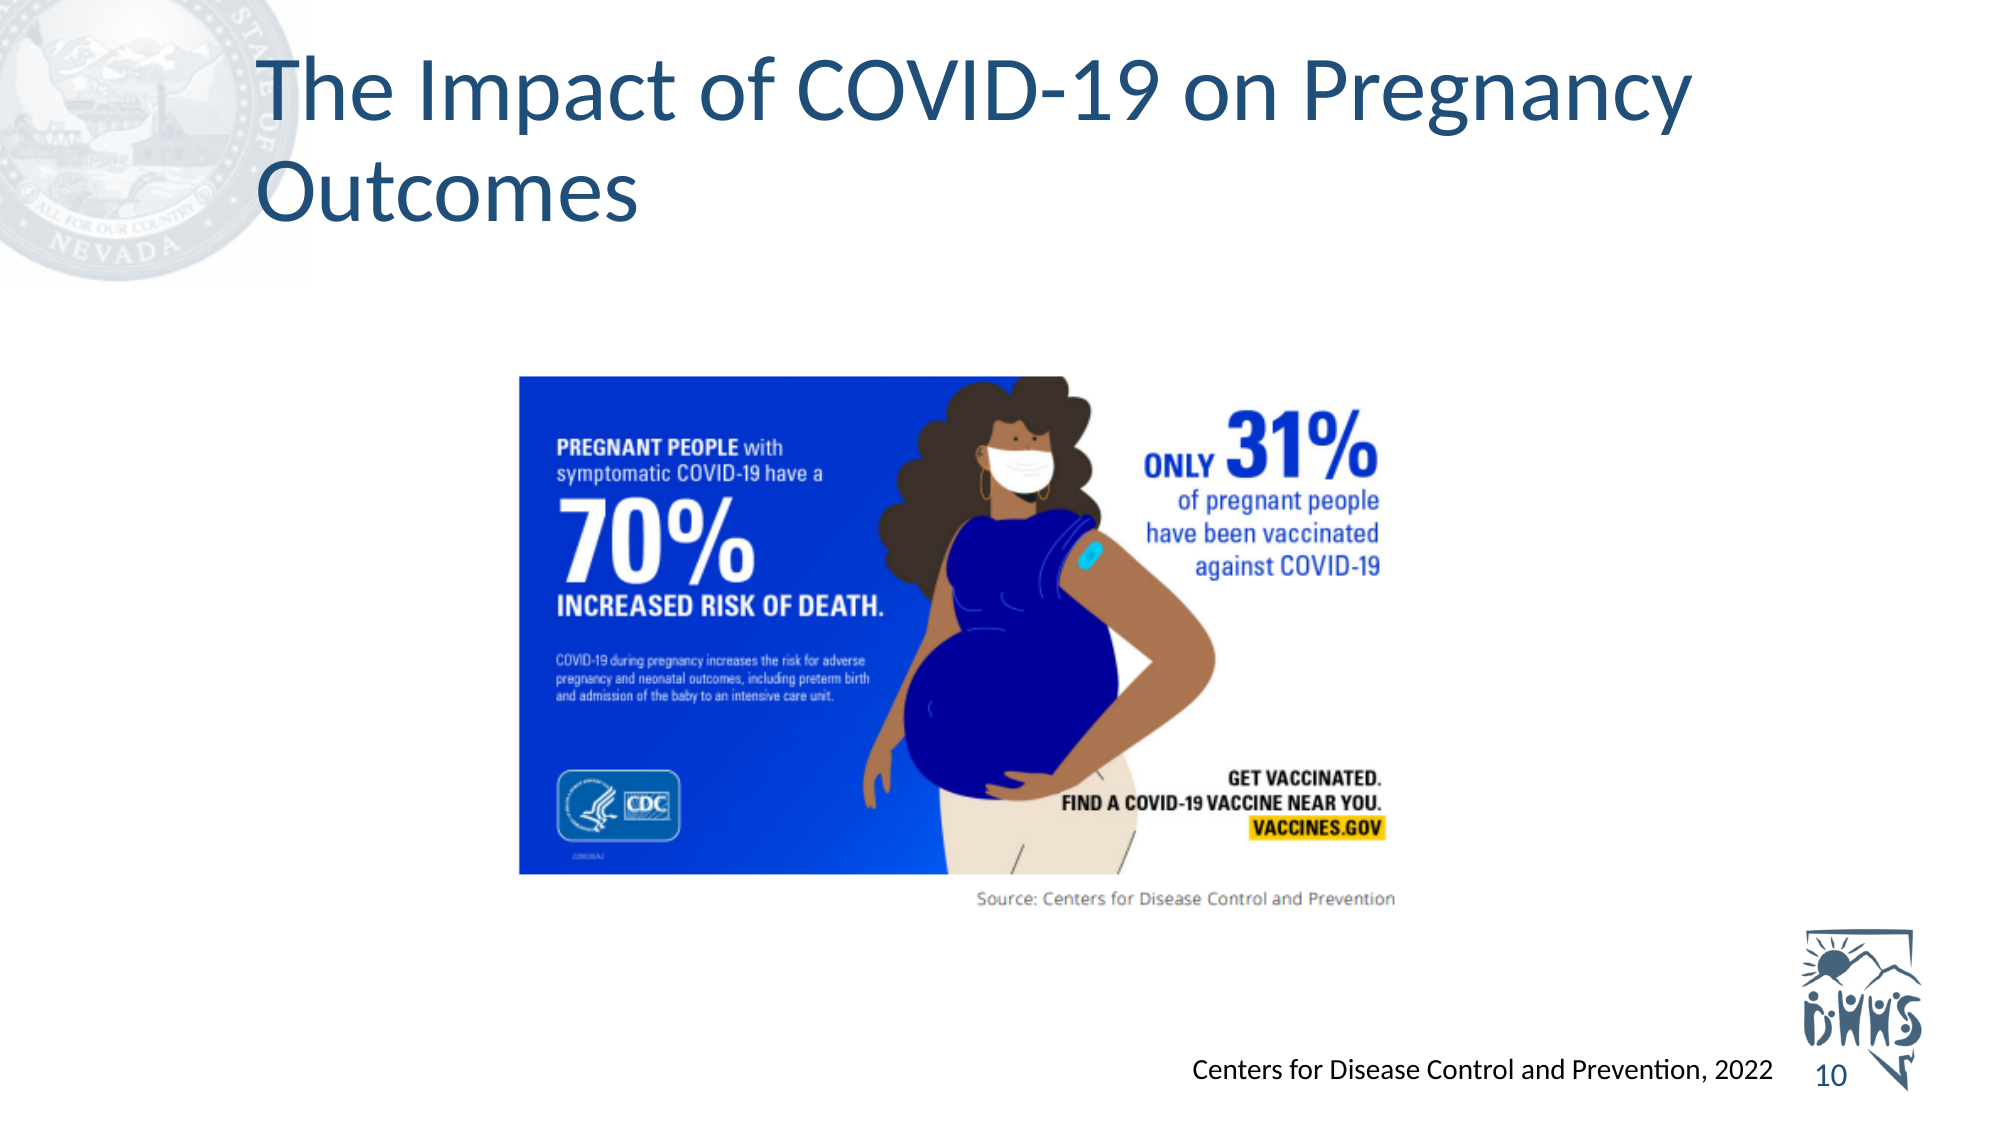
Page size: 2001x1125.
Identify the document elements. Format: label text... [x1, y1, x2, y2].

text_box Centers for Disease Control and Prevention, 2022 [1177, 1042, 1819, 1125]
title The Impact of COVID-19 on Pregnancy Outcomes [240, 32, 1966, 250]
picture [1799, 928, 1926, 1098]
slide_number 10 [1819, 1042, 1863, 1103]
picture [501, 370, 1437, 922]
